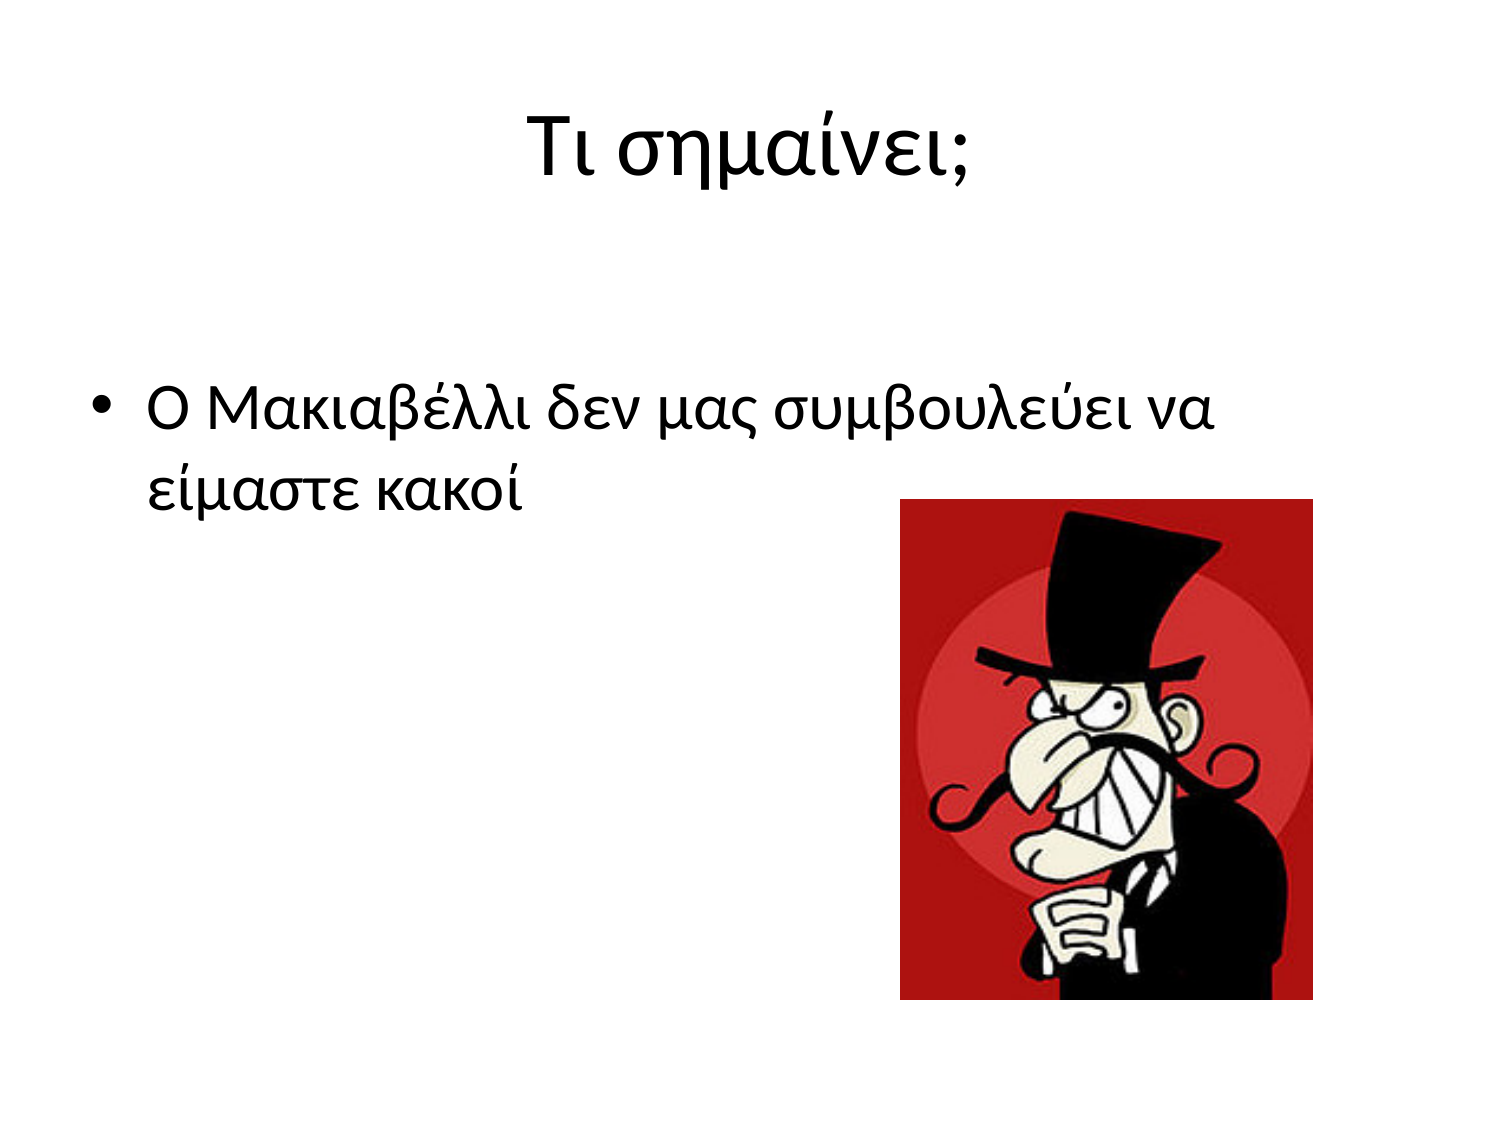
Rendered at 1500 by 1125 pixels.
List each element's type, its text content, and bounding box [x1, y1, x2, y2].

title Τι σημαίνει; [75, 45, 1425, 233]
list Ο Μακιαβέλλι δεν μας συμβουλεύει να είμαστε κακοί [75, 262, 1425, 1005]
picture [899, 499, 1313, 1001]
